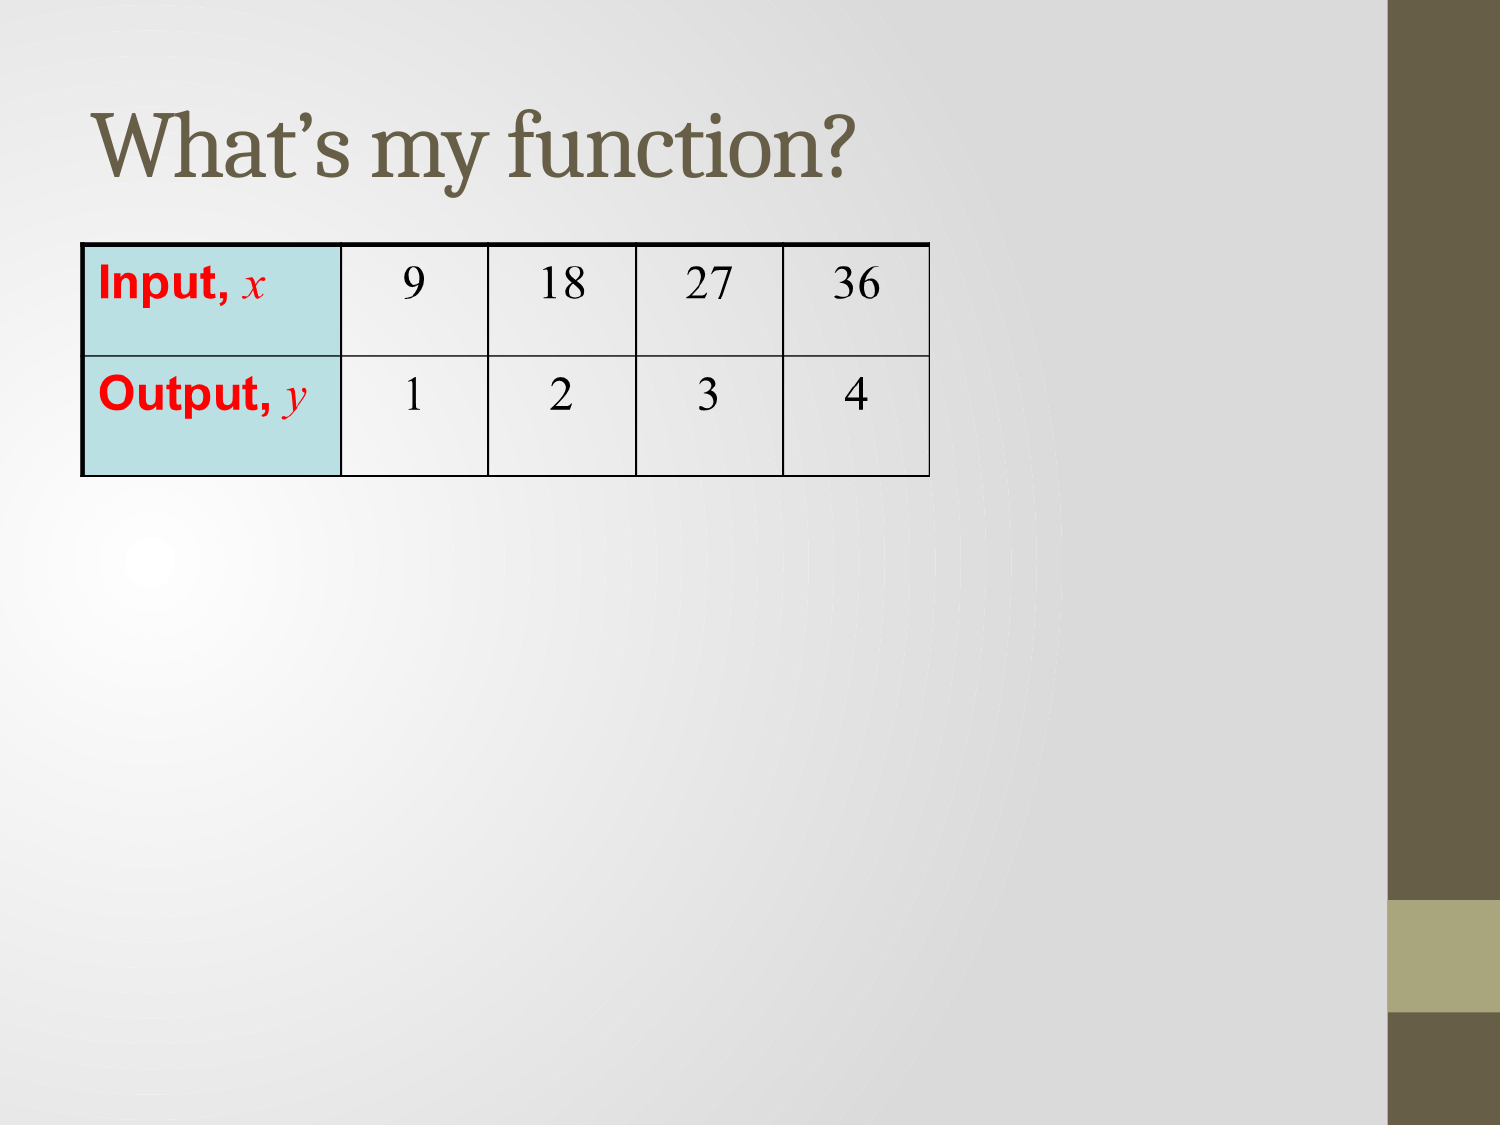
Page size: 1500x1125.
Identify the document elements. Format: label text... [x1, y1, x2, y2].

picture [66, 236, 931, 478]
title What’s my function? [75, 45, 1325, 233]
